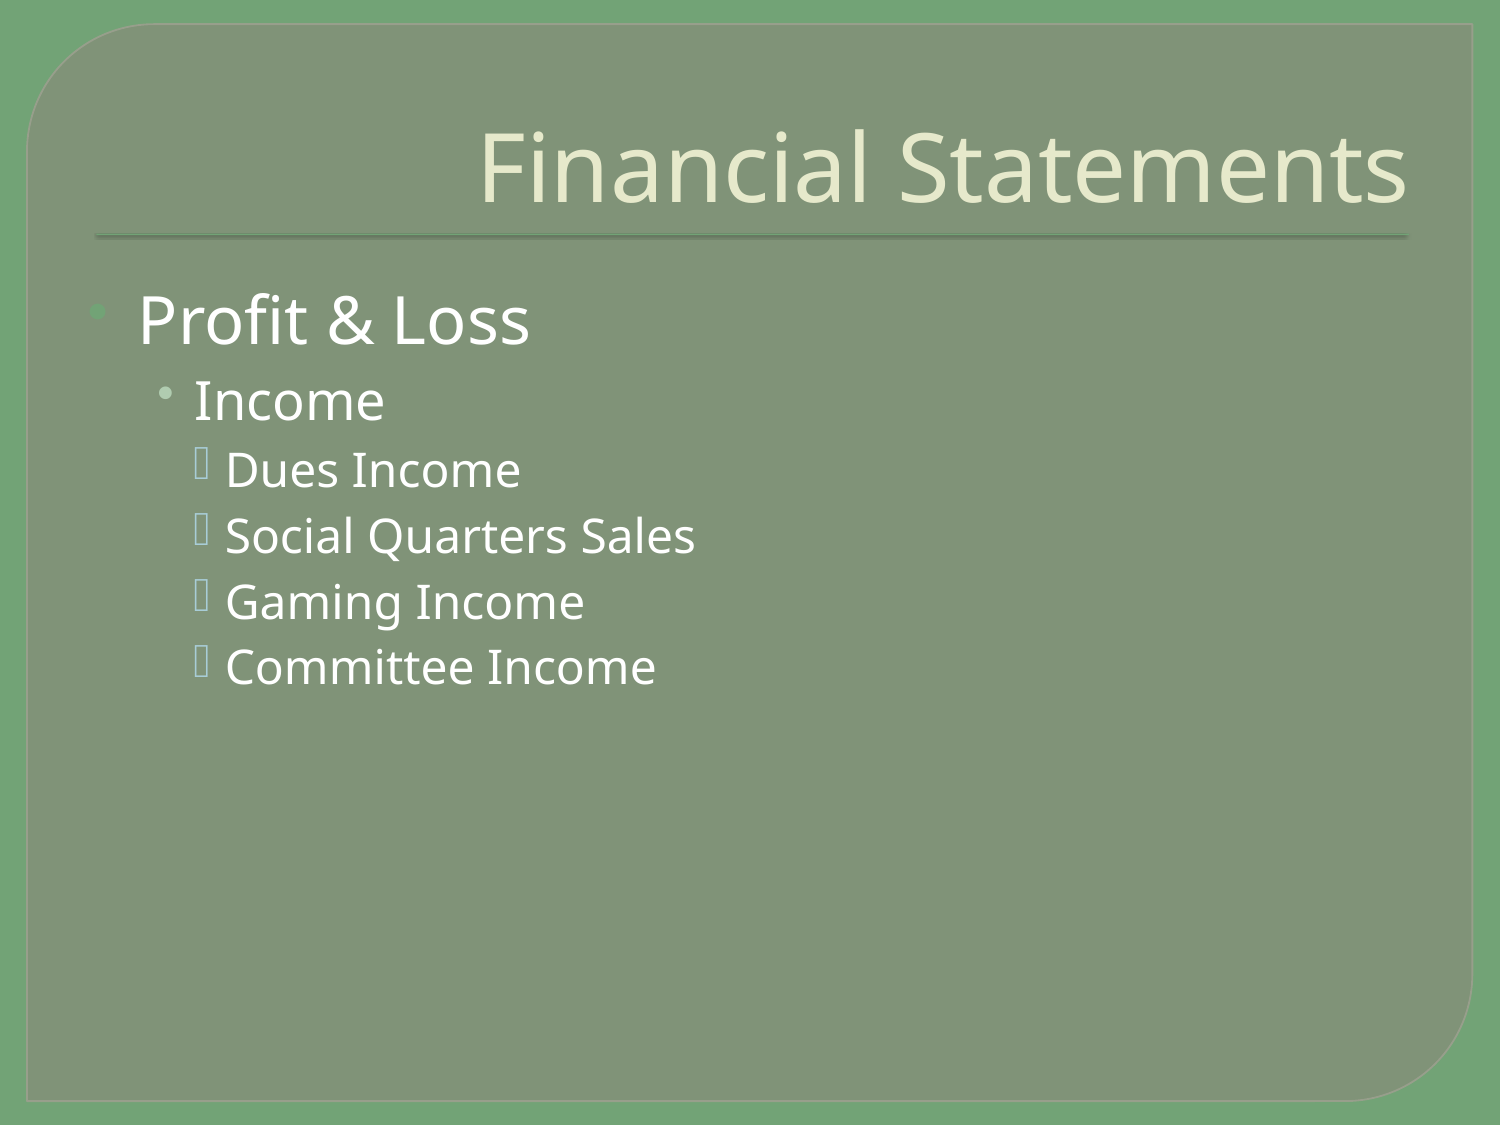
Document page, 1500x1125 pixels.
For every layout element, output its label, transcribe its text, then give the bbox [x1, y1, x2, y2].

title Financial Statements [75, 41, 1425, 230]
list Profit & Loss Income Dues Income Social Quarters Sales Gaming Income Committee Income [75, 270, 1425, 1013]
